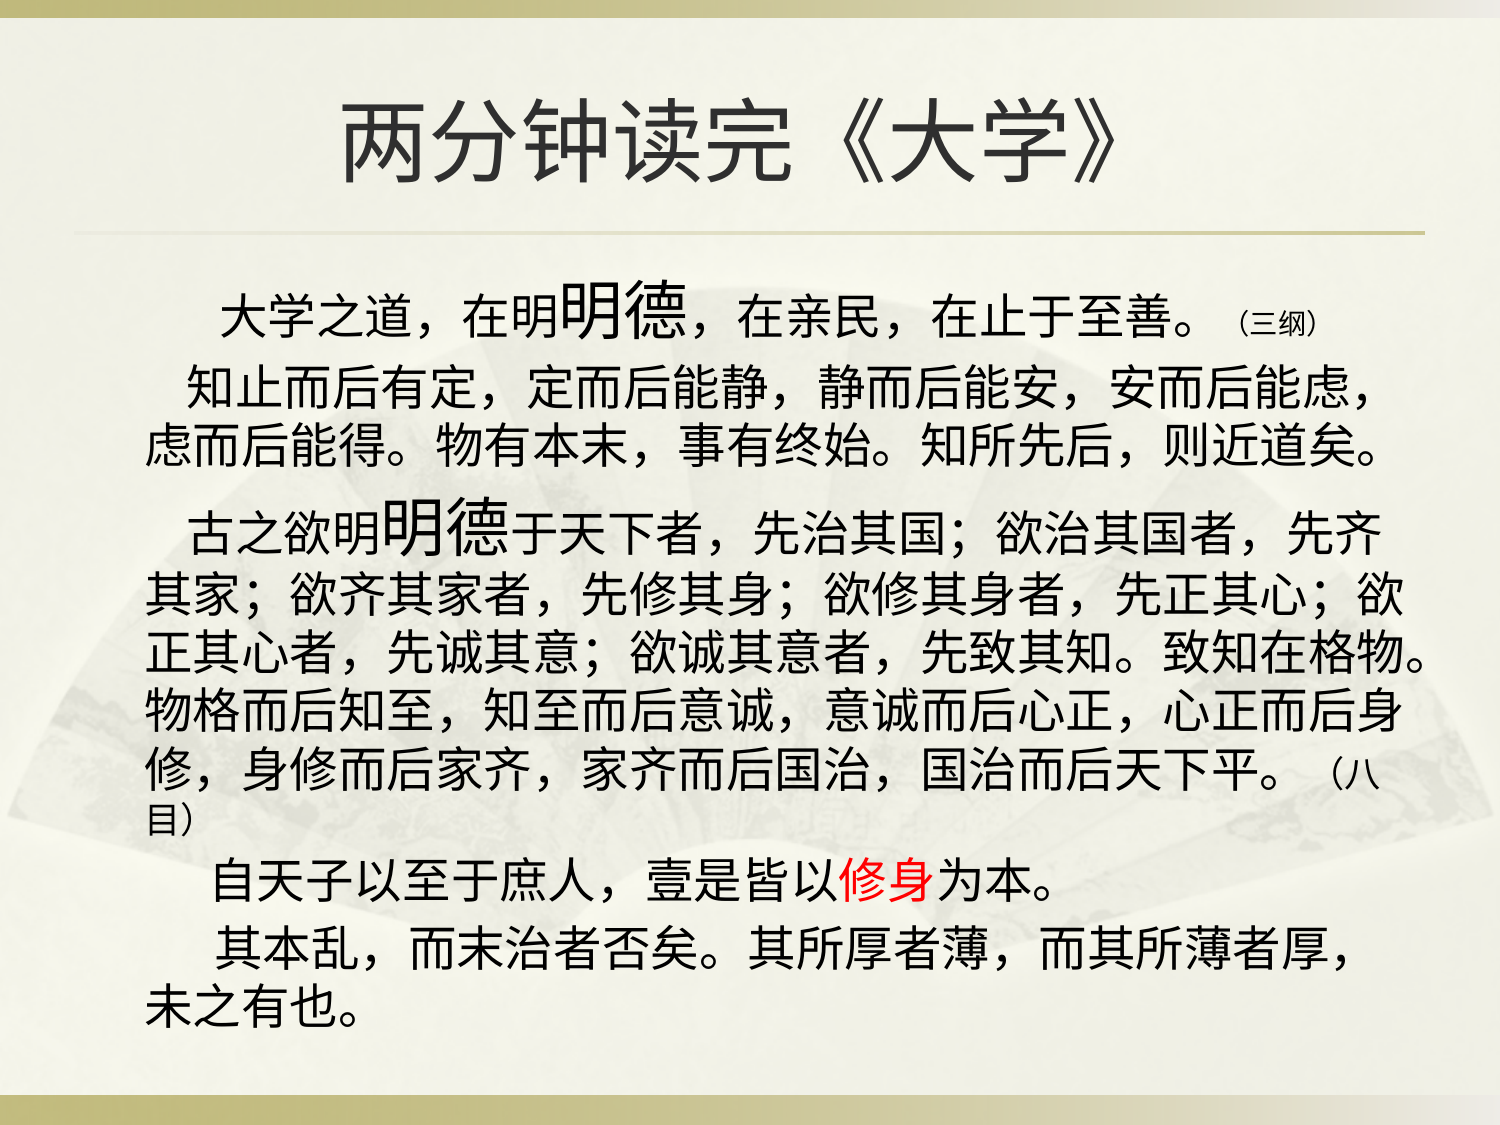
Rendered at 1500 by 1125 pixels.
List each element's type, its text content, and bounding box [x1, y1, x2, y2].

title 两分钟读完《大学》 [75, 45, 1425, 233]
list 大学之道，在明明德，在亲民，在止于至善。（三纲） 知止而后有定，定而后能静，静而后能安，安而后能虑，虑而后能得。物有本末，事有终始。知所先后，则近道矣。 古之欲明明德于天下者，先治其国；欲治其国者，先齐其家；欲齐其家者，先修其身；欲修其身者，先正其心；欲正其心者，先诚其意；欲诚其意者，先致其知。致知在格物。物格而后知至，知至而后意诚，意诚而后心正，心正而后身修，身修而后家齐，家齐而后国治，国治而后天下平。（八目） 自天子以至于庶人，壹是皆以修身为本。 其本乱，而末治者否矣。其所厚者薄，而其所薄者厚，未之有也。 [75, 262, 1425, 1055]
